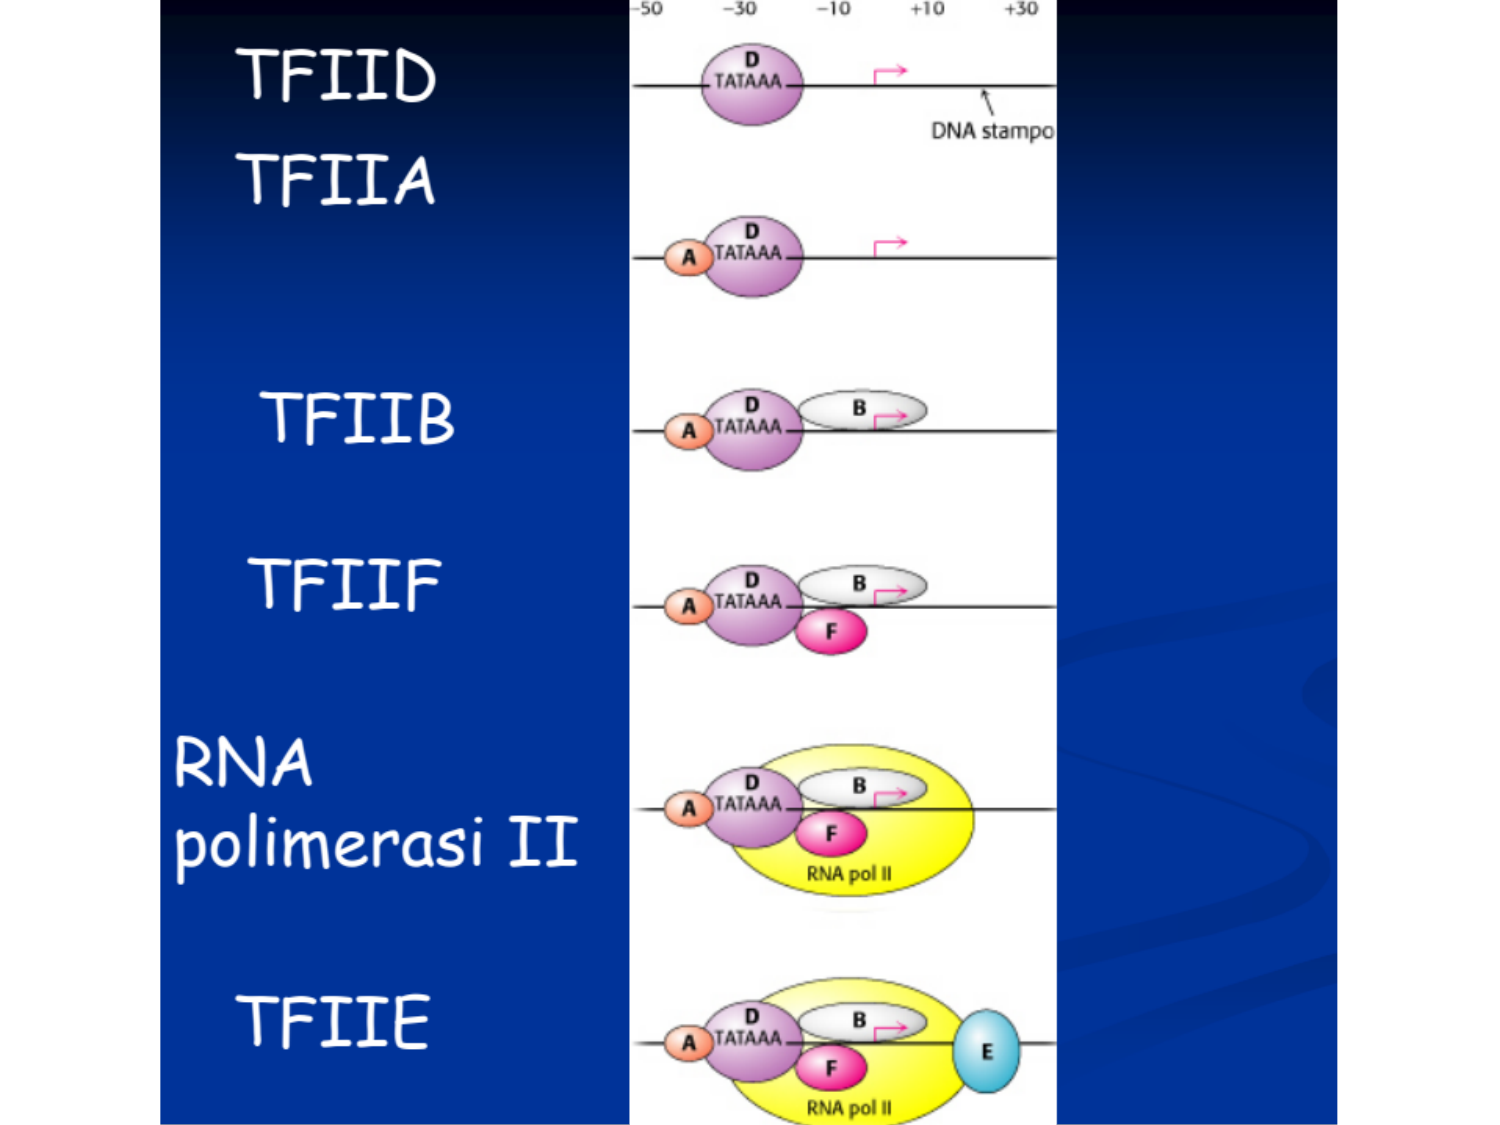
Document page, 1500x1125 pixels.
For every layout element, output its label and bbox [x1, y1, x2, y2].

picture [160, 0, 1338, 1125]
